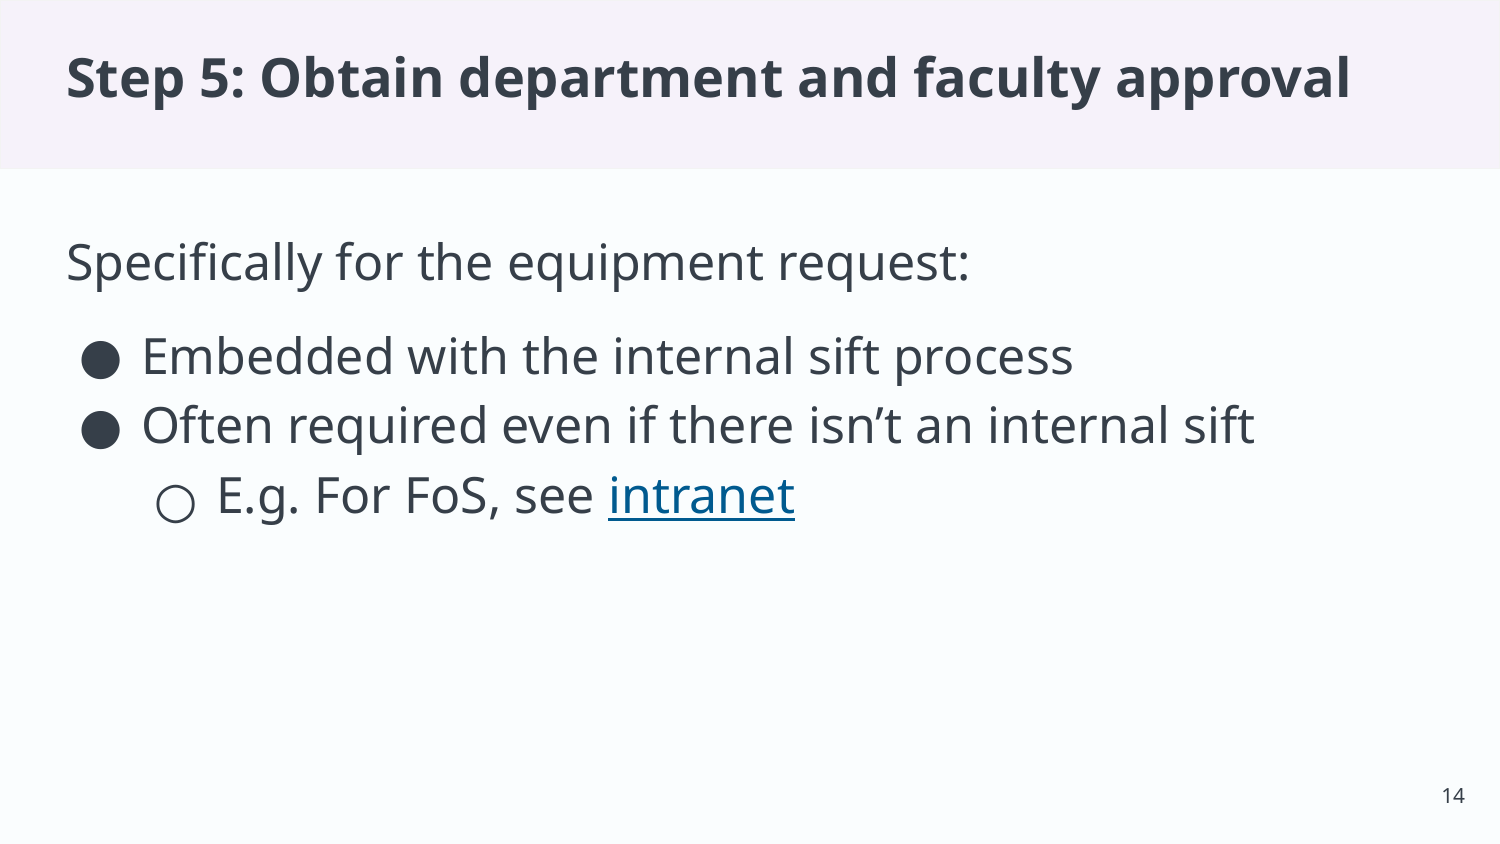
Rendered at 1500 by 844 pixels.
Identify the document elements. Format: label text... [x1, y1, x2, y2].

title Step 5: Obtain department and faculty approval [51, 28, 1390, 140]
slide_number ‹#› [1389, 764, 1480, 830]
list Specifically for the equipment request: Embedded with the internal sift process Often required even if there isn’t an internal sift E.g. For FoS, see intranet [51, 206, 1390, 765]
